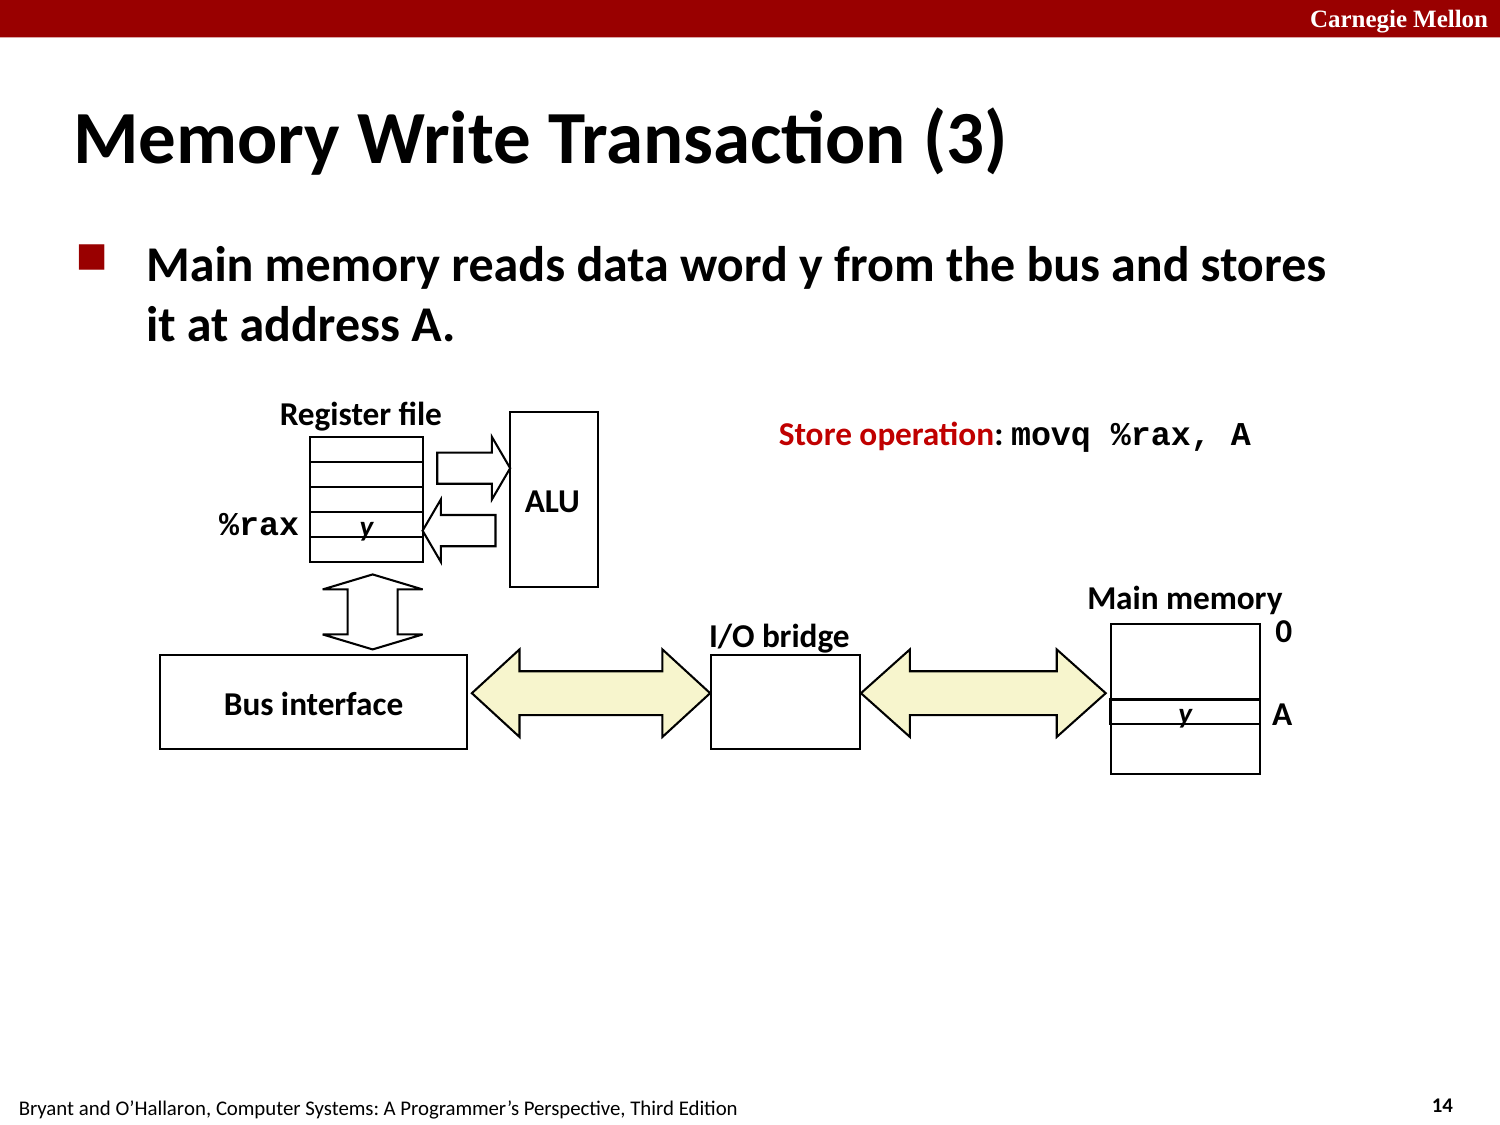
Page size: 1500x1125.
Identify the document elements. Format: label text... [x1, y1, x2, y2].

text_box y [1110, 699, 1257, 725]
text_box [861, 649, 1106, 737]
text_box y [315, 512, 423, 536]
text_box %rax [204, 494, 315, 550]
text_box [310, 440, 423, 461]
text_box [322, 574, 423, 650]
title Memory Write Transaction (3) [58, 71, 1305, 197]
text_box Bus interface [160, 654, 468, 750]
text_box [1110, 624, 1261, 699]
text_box [1110, 725, 1261, 775]
text_box A [1257, 684, 1308, 740]
text_box [310, 461, 423, 486]
text_box Register file [265, 384, 458, 440]
text_box Main memory [1072, 569, 1298, 624]
text_box I/O bridge [694, 607, 865, 662]
text_box [310, 486, 423, 512]
text_box [422, 499, 496, 562]
text_box Store operation: movq %rax, A [764, 404, 1267, 500]
text_box 0 [1260, 602, 1308, 657]
text_box ALU [510, 411, 598, 587]
text_box [437, 436, 510, 500]
text_box [310, 536, 423, 562]
text_box [710, 662, 861, 750]
text_box [471, 649, 711, 737]
list Main memory reads data word y from the bus and stores it at address A. [64, 223, 1361, 1040]
